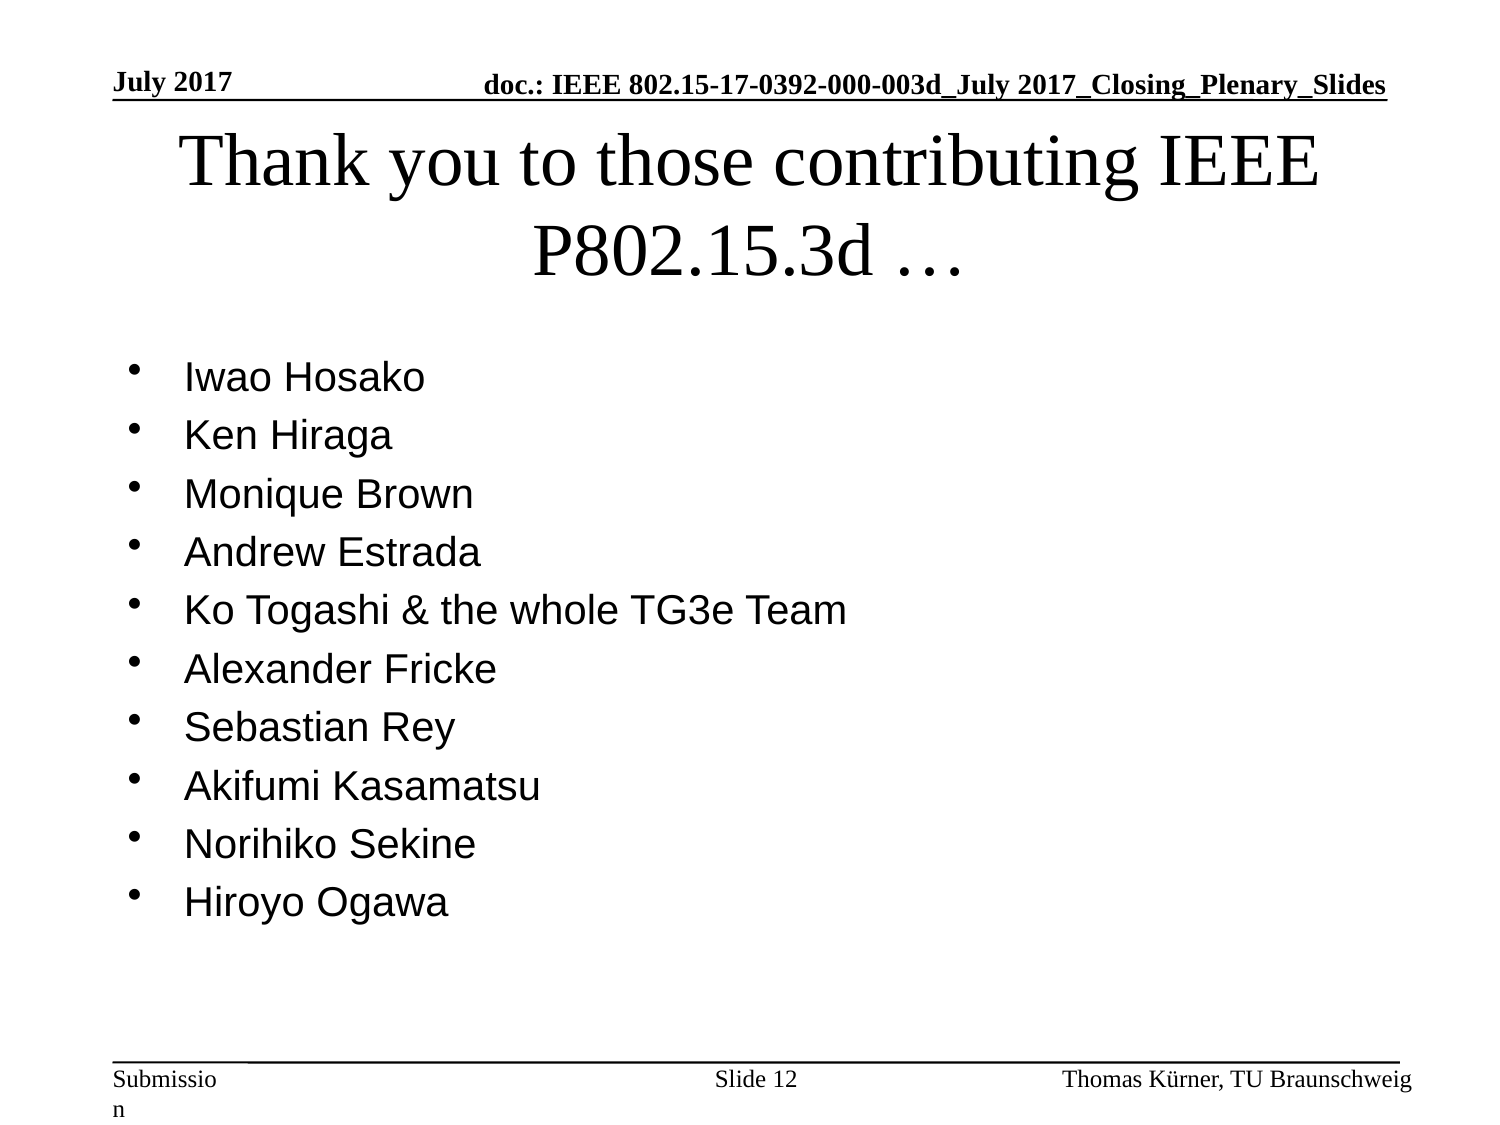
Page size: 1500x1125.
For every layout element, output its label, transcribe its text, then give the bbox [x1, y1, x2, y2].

slide_number Slide 12 [712, 1061, 800, 1093]
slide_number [112, 61, 376, 98]
list Iwao Hosako Ken Hiraga Monique Brown Andrew Estrada Ko Togashi & the whole TG3e Team Alexander Fricke Sebastian Rey Akifumi Kasamatsu Norihiko Sekine Hiroyo Ogawa [112, 303, 1388, 980]
title Thank you to those contributing IEEE P802.15.3d … [112, 112, 1388, 288]
footer Thomas Kürner, TU Braunschweig [899, 1061, 1413, 1093]
